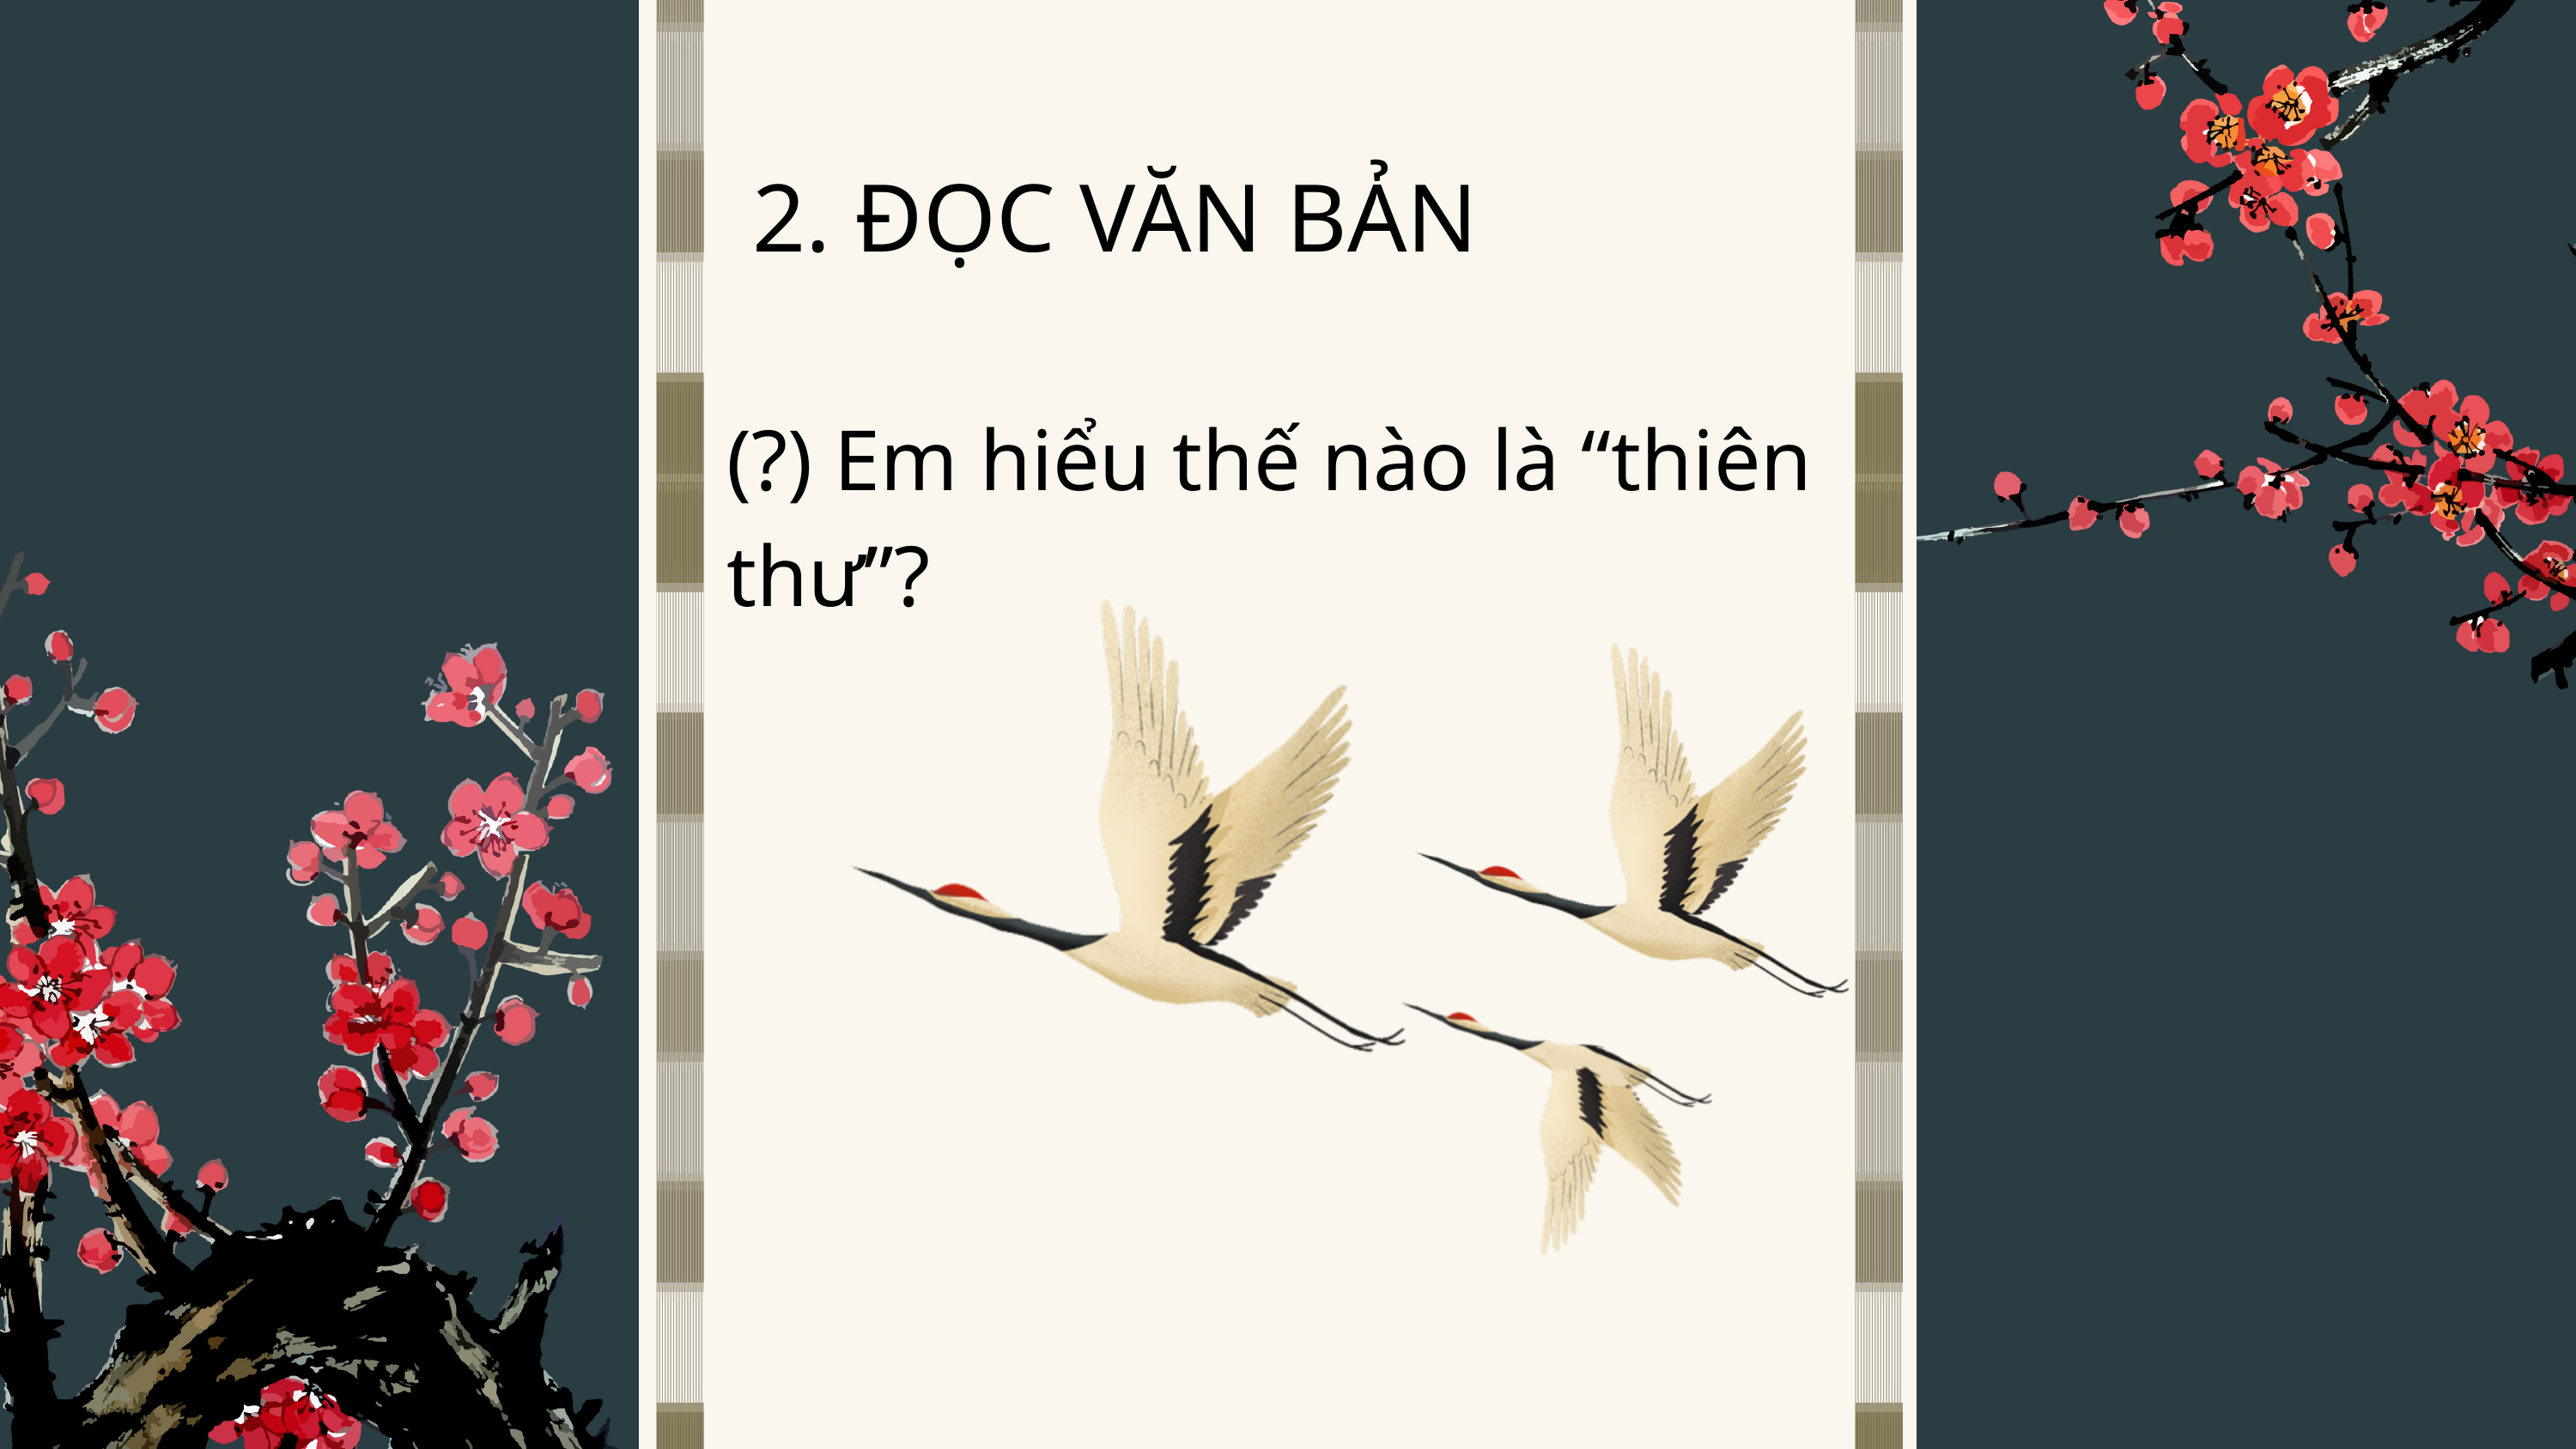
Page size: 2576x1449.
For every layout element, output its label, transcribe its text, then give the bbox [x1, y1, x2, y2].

picture [656, 0, 704, 359]
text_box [0, 359, 2576, 1449]
picture [1855, 0, 1903, 359]
text_box [1917, 0, 2576, 355]
text_box 2. ĐỌC VĂN BẢN [752, 139, 1599, 270]
